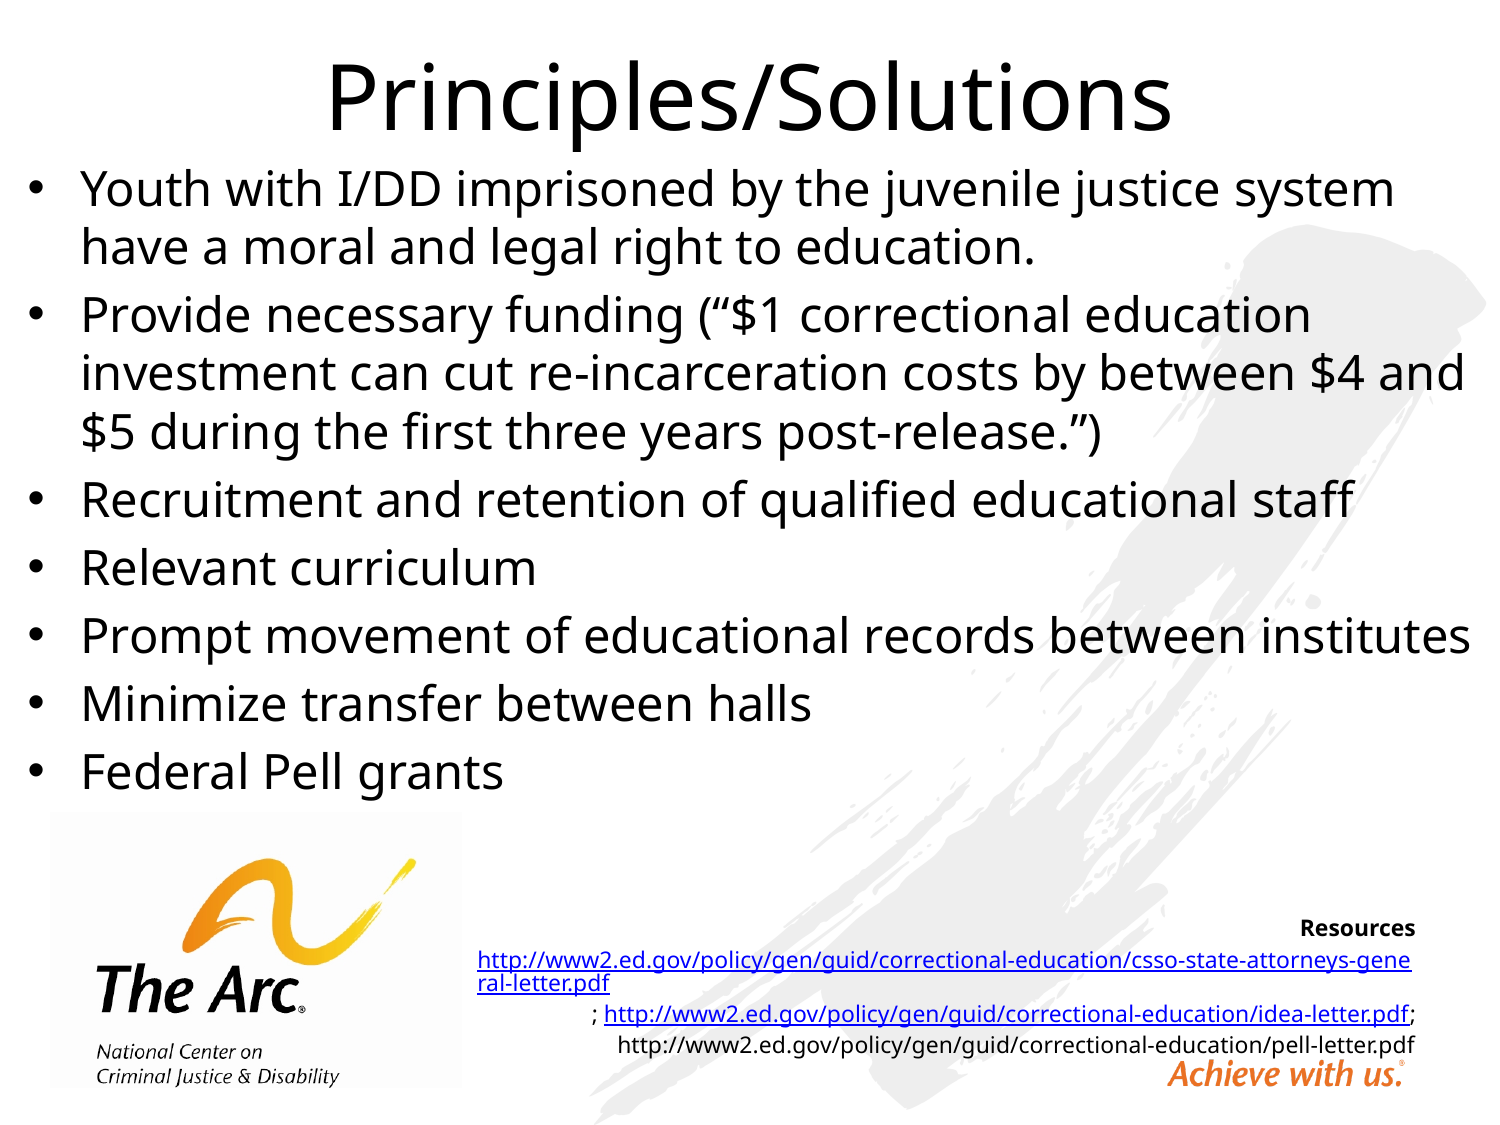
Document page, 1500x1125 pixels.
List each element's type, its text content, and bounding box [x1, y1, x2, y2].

picture [50, 838, 462, 1088]
text_box Resources http://www2.ed.gov/policy/gen/guid/correctional-education/csso-state-attorneys-general-letter.pdf; http://www2.ed.gov/policy/gen/guid/correctional-education/idea-letter.pdf; http://www2.ed.gov/policy/gen/guid/correctional-education/pell-letter.pdf [462, 905, 1431, 1043]
title Principles/Solutions [75, 0, 1425, 149]
list Youth with I/DD imprisoned by the juvenile justice system have a moral and legal right to education. Provide necessary funding (“$1 correctional education investment can cut re-incarceration costs by between $4 and $5 during the first three years post-release.”) Recruitment and retention of qualified educational staff Relevant curriculum Prompt movement of educational records between institutes Minimize transfer between halls Federal Pell grants [12, 149, 1488, 838]
picture [1142, 1043, 1425, 1110]
